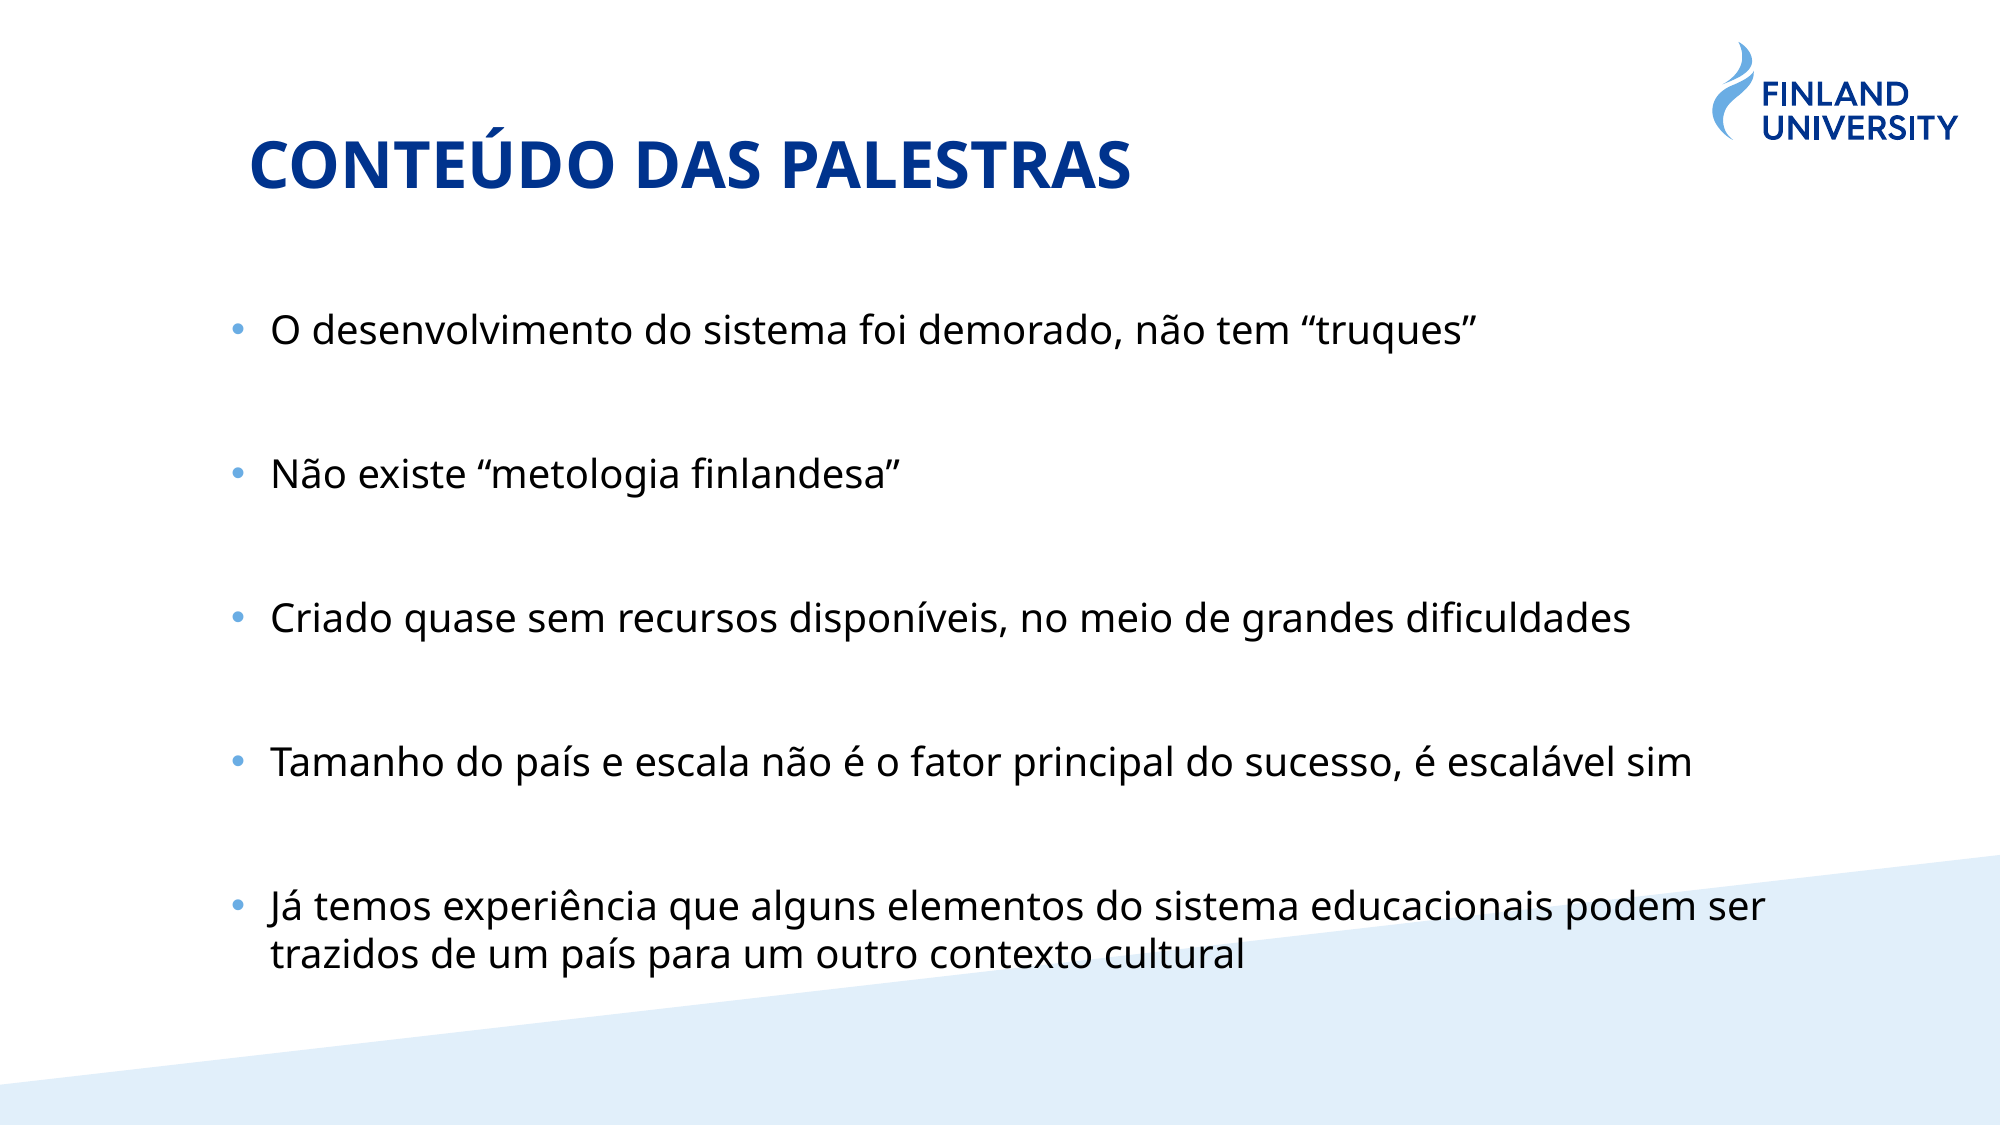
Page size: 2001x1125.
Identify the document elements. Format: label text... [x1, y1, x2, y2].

title CONTEÚDO DAS PALESTRAS [233, 123, 1693, 297]
list O desenvolvimento do sistema foi demorado, não tem “truques” Não existe “metologia finlandesa” Criado quase sem recursos disponíveis, no meio de grandes dificuldades Tamanho do país e escala não é o fator principal do sucesso, é escalável sim Já temos experiência que alguns elementos do sistema educacionais podem ser trazidos de um país para um outro contexto cultural [216, 297, 1882, 991]
